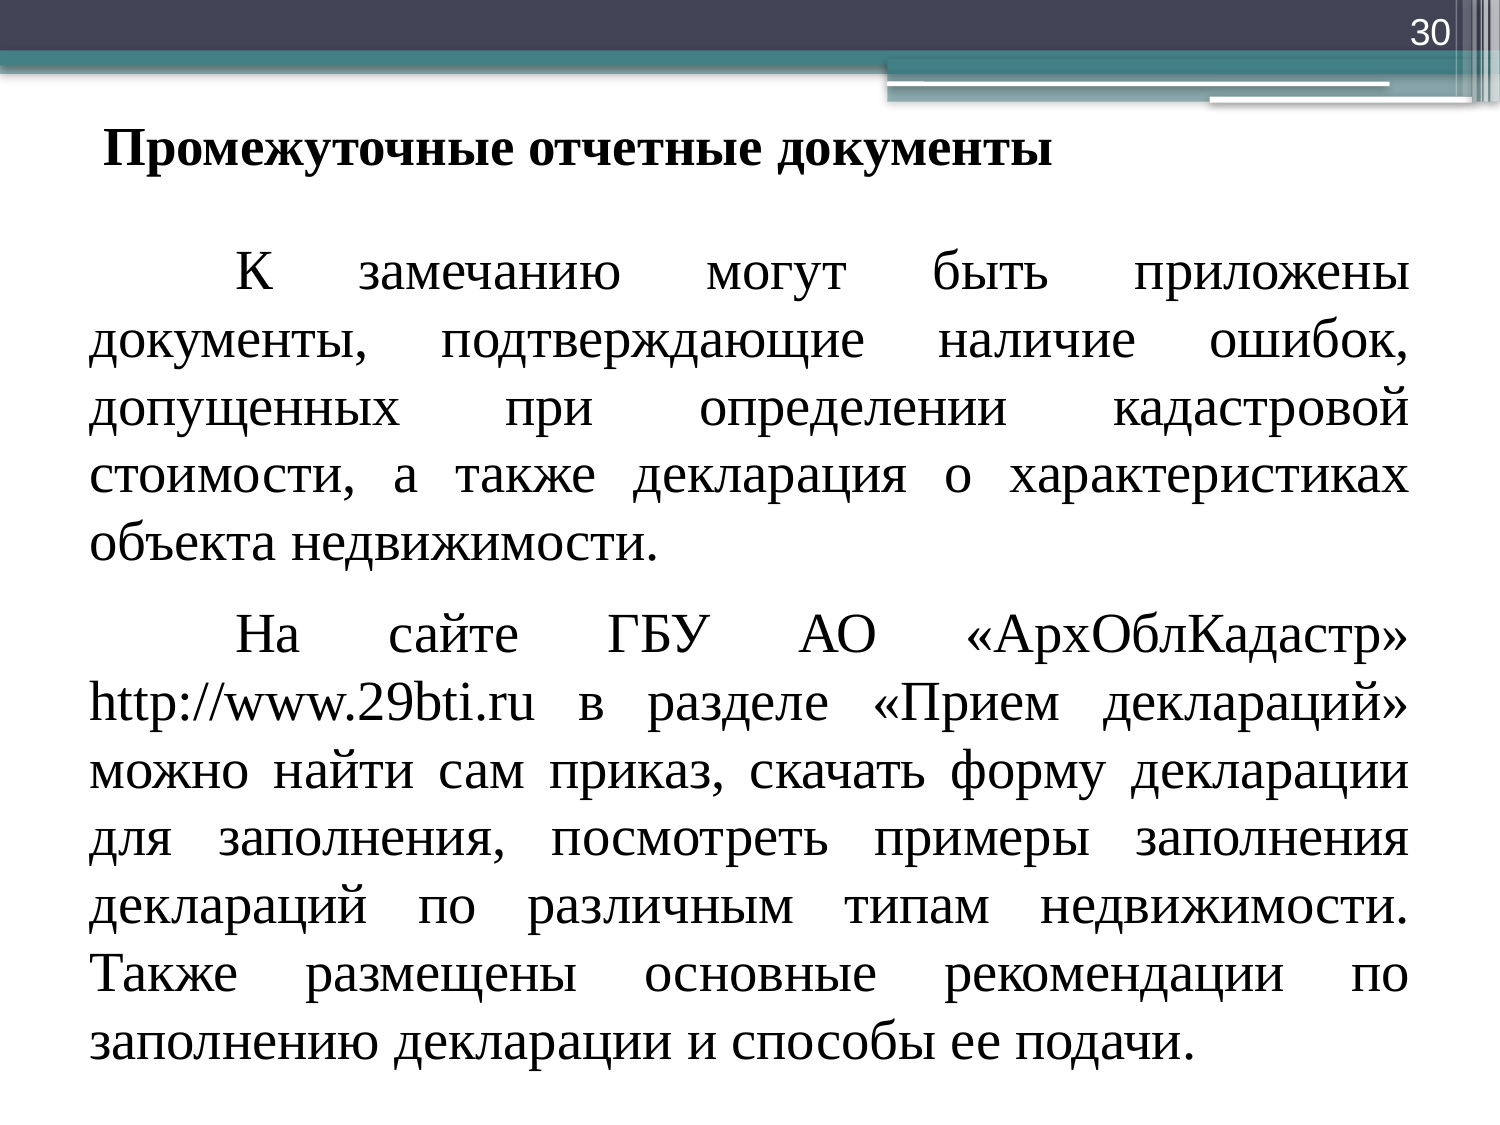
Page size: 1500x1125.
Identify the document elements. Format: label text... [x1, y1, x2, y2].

slide_number 30 [1341, 0, 1466, 61]
title Промежуточные отчетные документы [88, 101, 1439, 185]
list К замечанию могут быть приложены документы, подтверждающие наличие ошибок, допущенных при определении кадастровой стоимости, а также декларация о характеристиках объекта недвижимости. На сайте ГБУ АО «АрхОблКадастр» http://www.29bti.ru в разделе «Прием деклараций» можно найти сам приказ, скачать форму декларации для заполнения, посмотреть примеры заполнения деклараций по различным типам недвижимости. Также размещены основные рекомендации по заполнению декларации и способы ее подачи. [75, 225, 1425, 1079]
